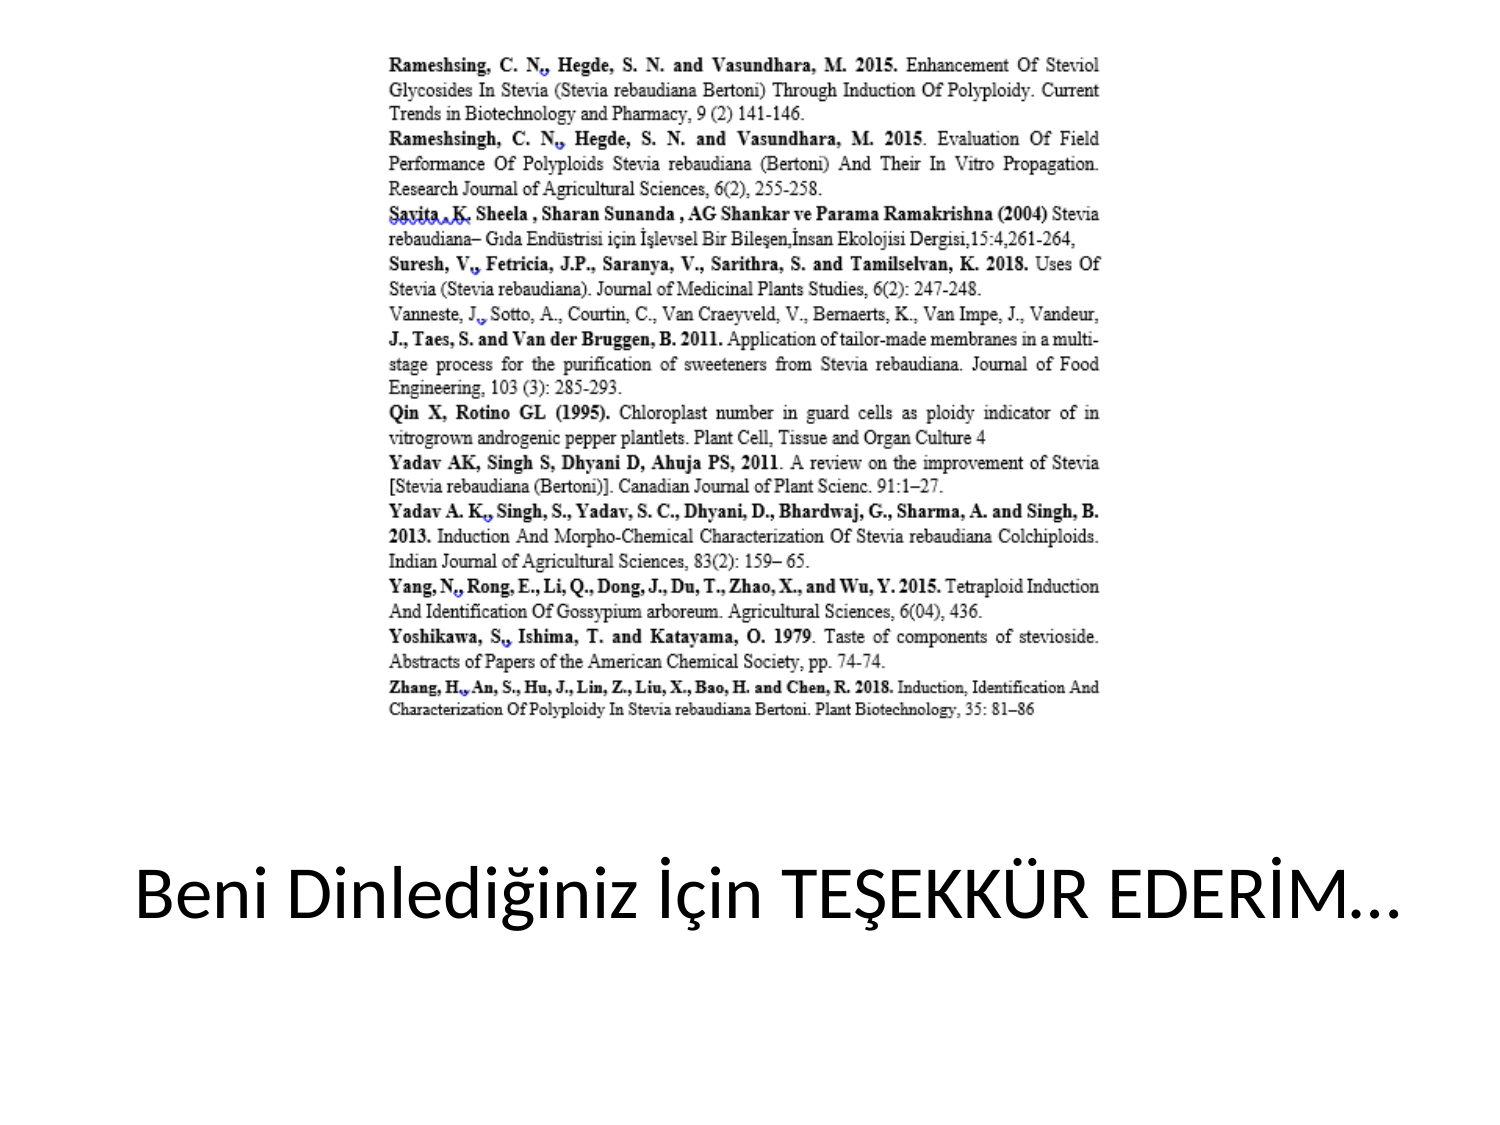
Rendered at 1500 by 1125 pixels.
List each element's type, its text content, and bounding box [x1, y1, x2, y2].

title Beni Dinlediğiniz İçin TEŞEKKÜR EDERİM… [53, 795, 1484, 983]
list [368, 42, 1128, 759]
